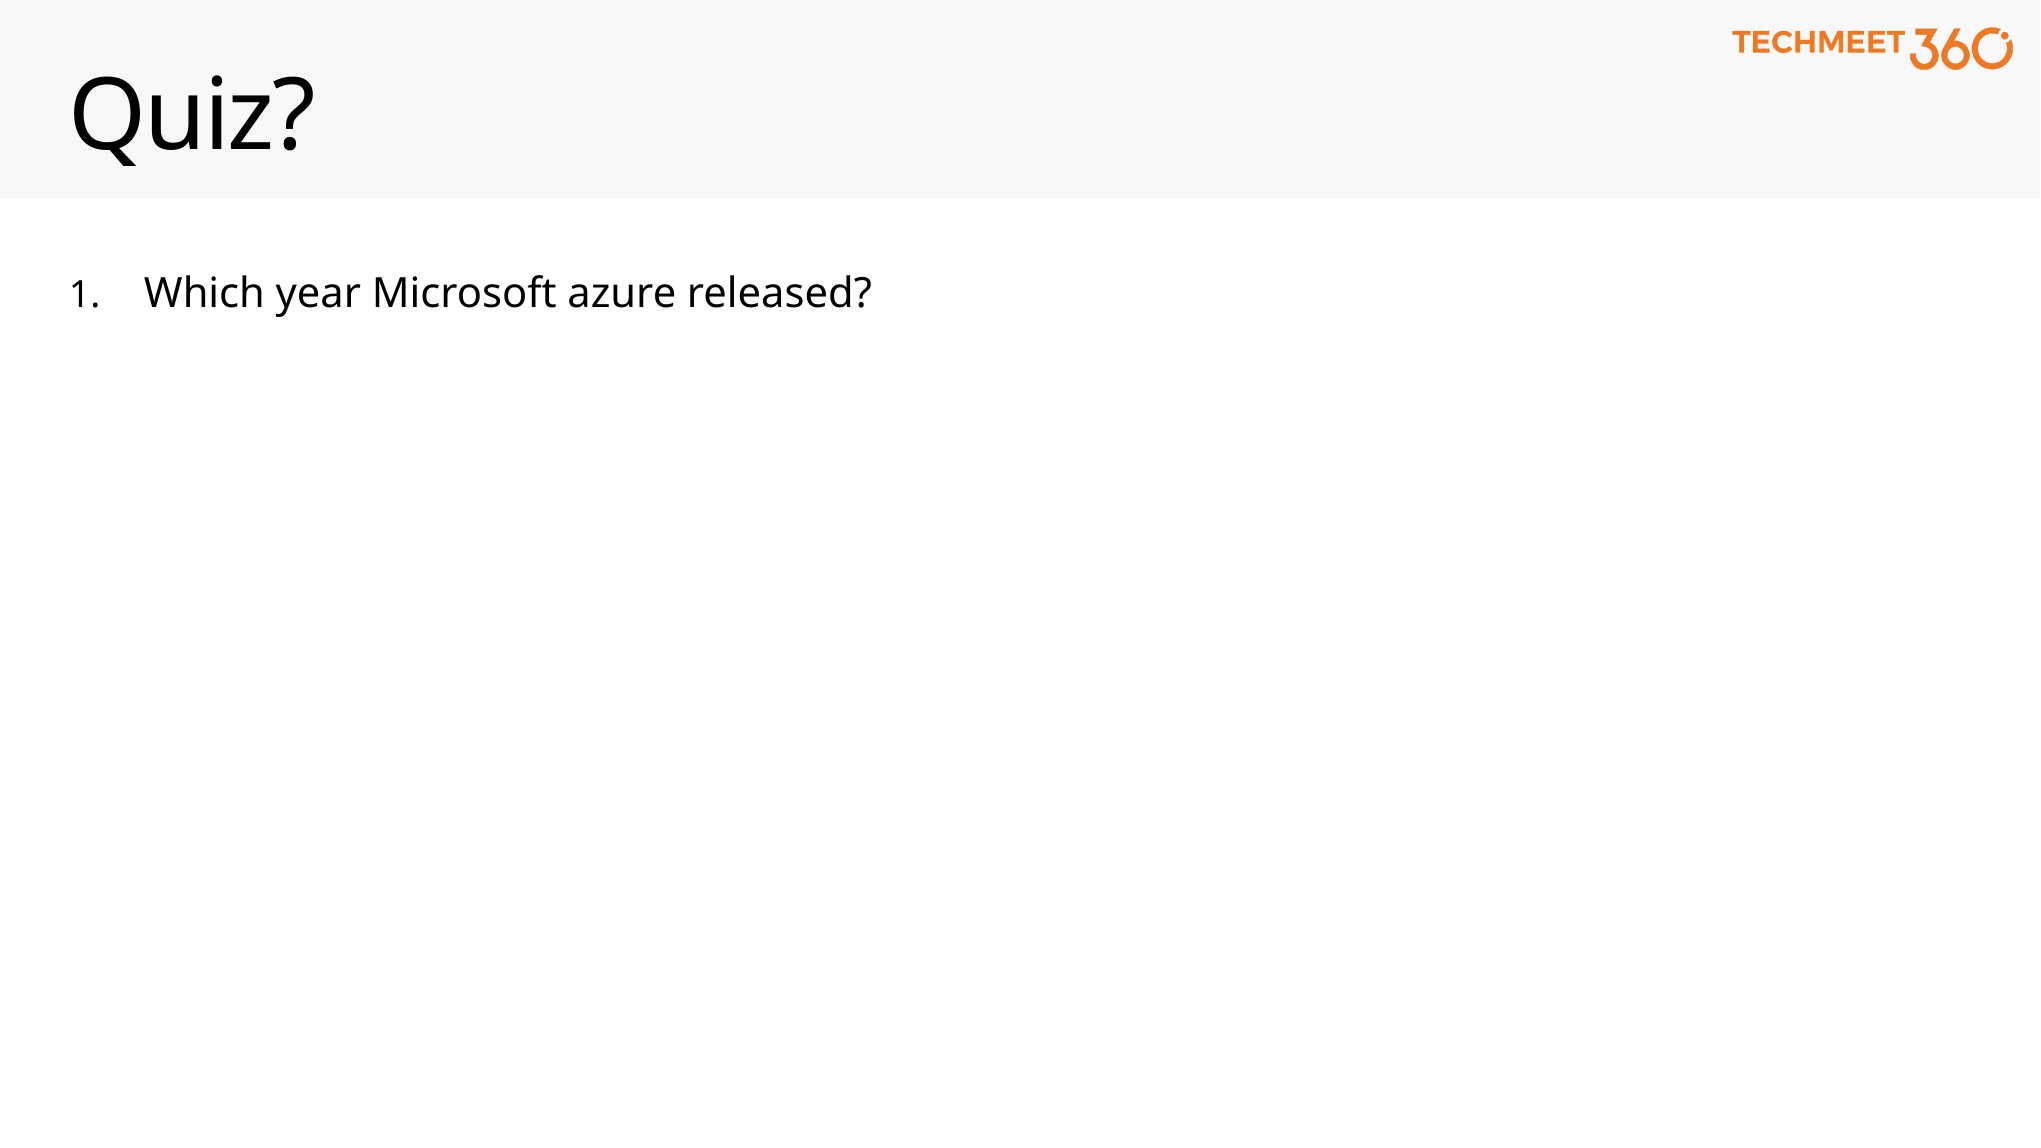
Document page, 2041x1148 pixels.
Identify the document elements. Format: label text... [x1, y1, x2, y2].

list Which year Microsoft azure released? [45, 200, 1996, 443]
picture [1732, 27, 2013, 70]
title Quiz? [45, 48, 1996, 199]
